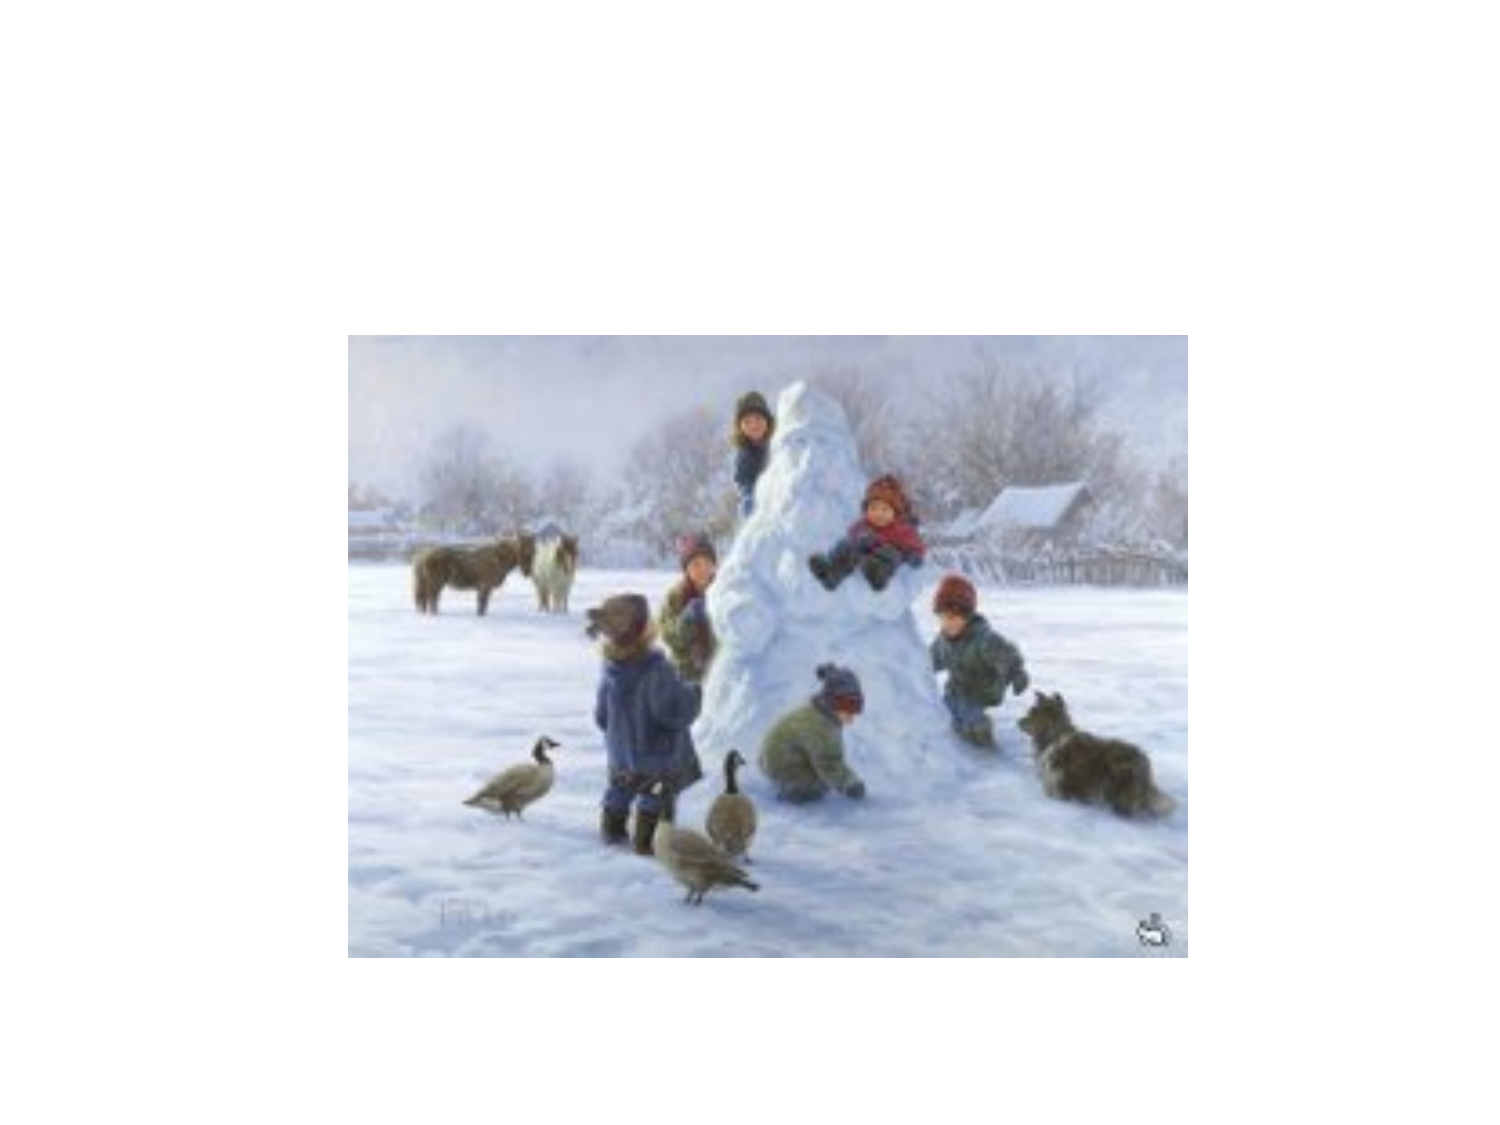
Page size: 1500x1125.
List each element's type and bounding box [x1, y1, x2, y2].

list [348, 335, 1188, 958]
